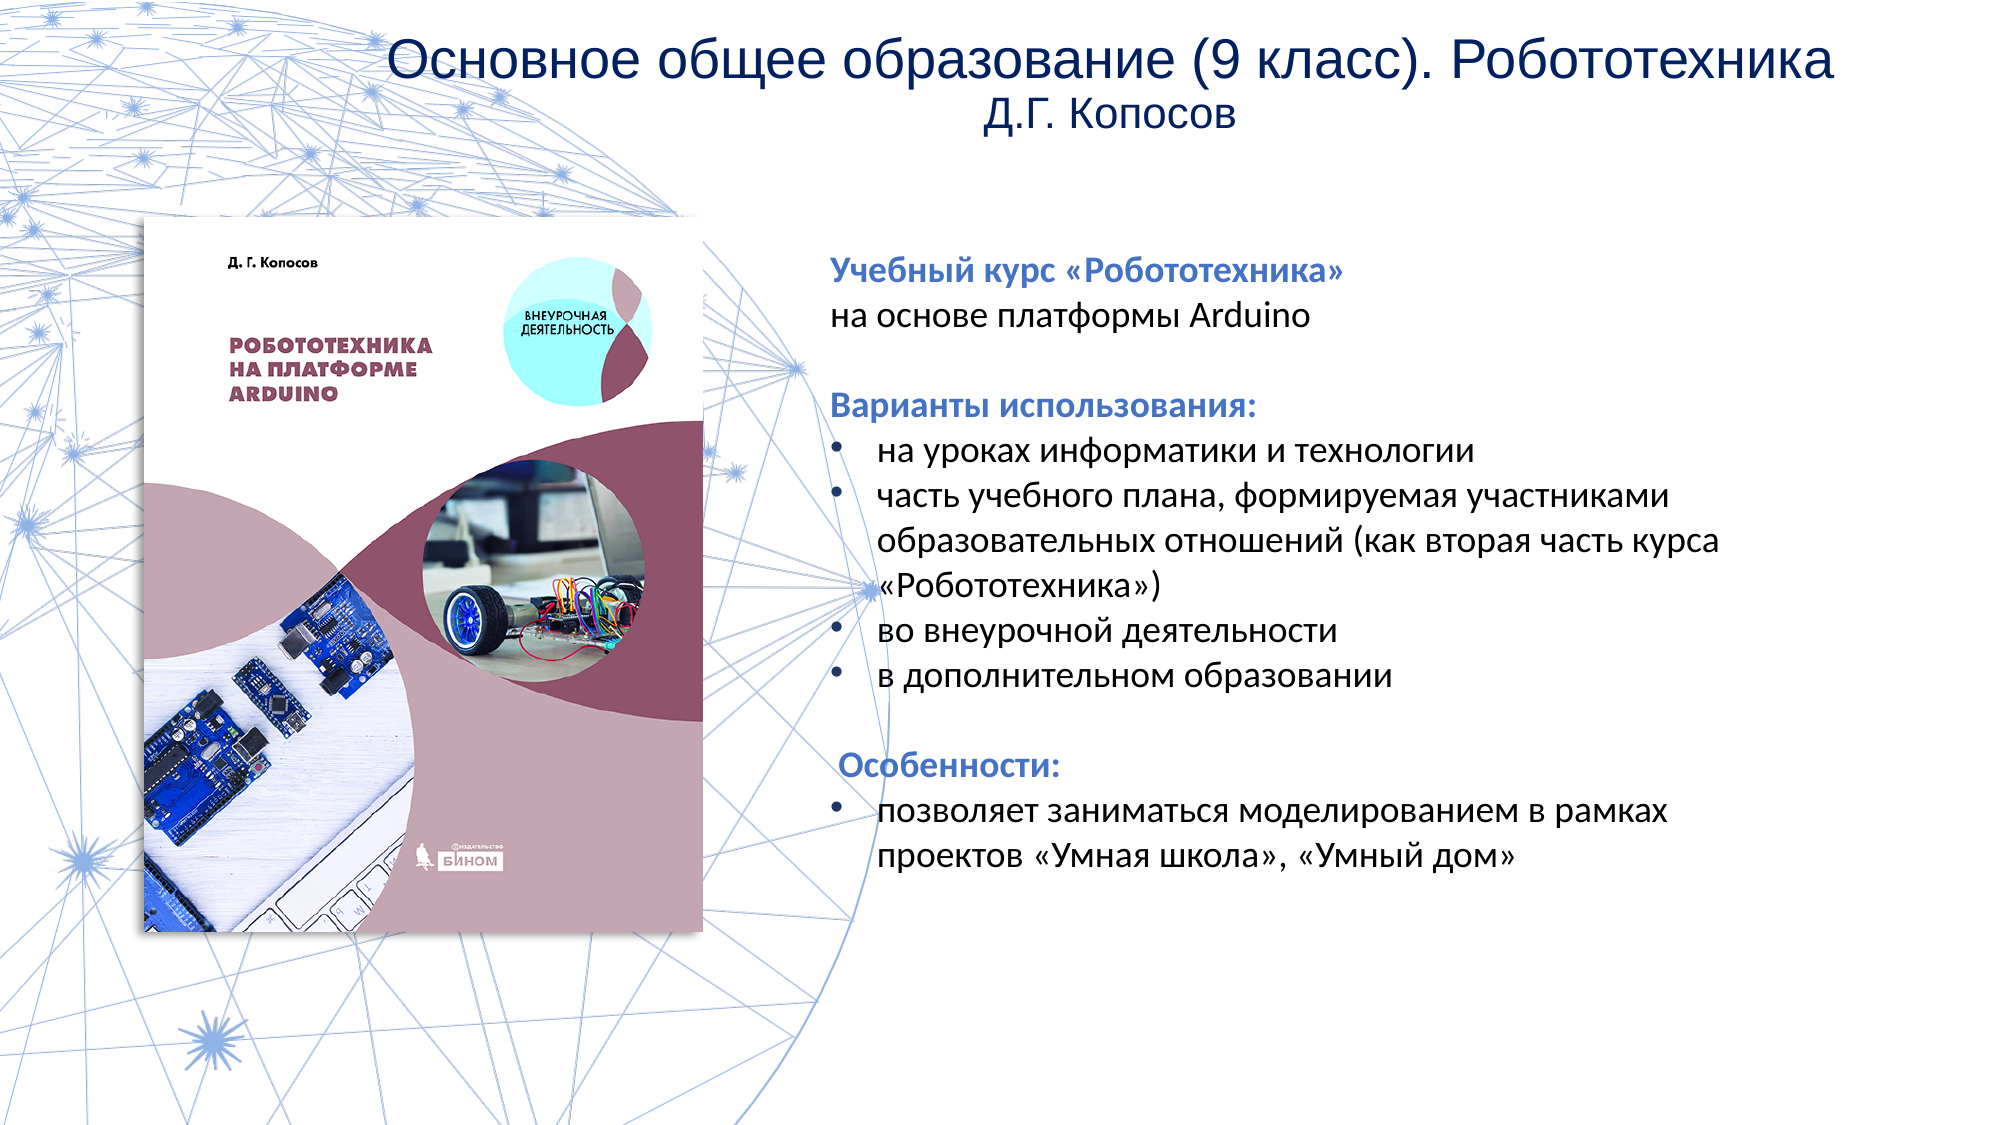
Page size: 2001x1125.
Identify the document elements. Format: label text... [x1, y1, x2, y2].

picture [0, 2, 890, 1125]
title Основное общее образование (9 класс). Робототехника Д.Г. Копосов [890, 22, 1950, 146]
text_box Учебный курс «Робототехника» на основе платформы Arduino Варианты использования: на уроках информатики и технологии часть учебного плана, формируемая участниками образовательных отношений (как вторая часть курса «Робототехника») во внеурочной деятельности в дополнительном образовании Особенности: позволяет заниматься моделированием в рамках проектов «Умная школа», «Умный дом» [890, 237, 1773, 882]
